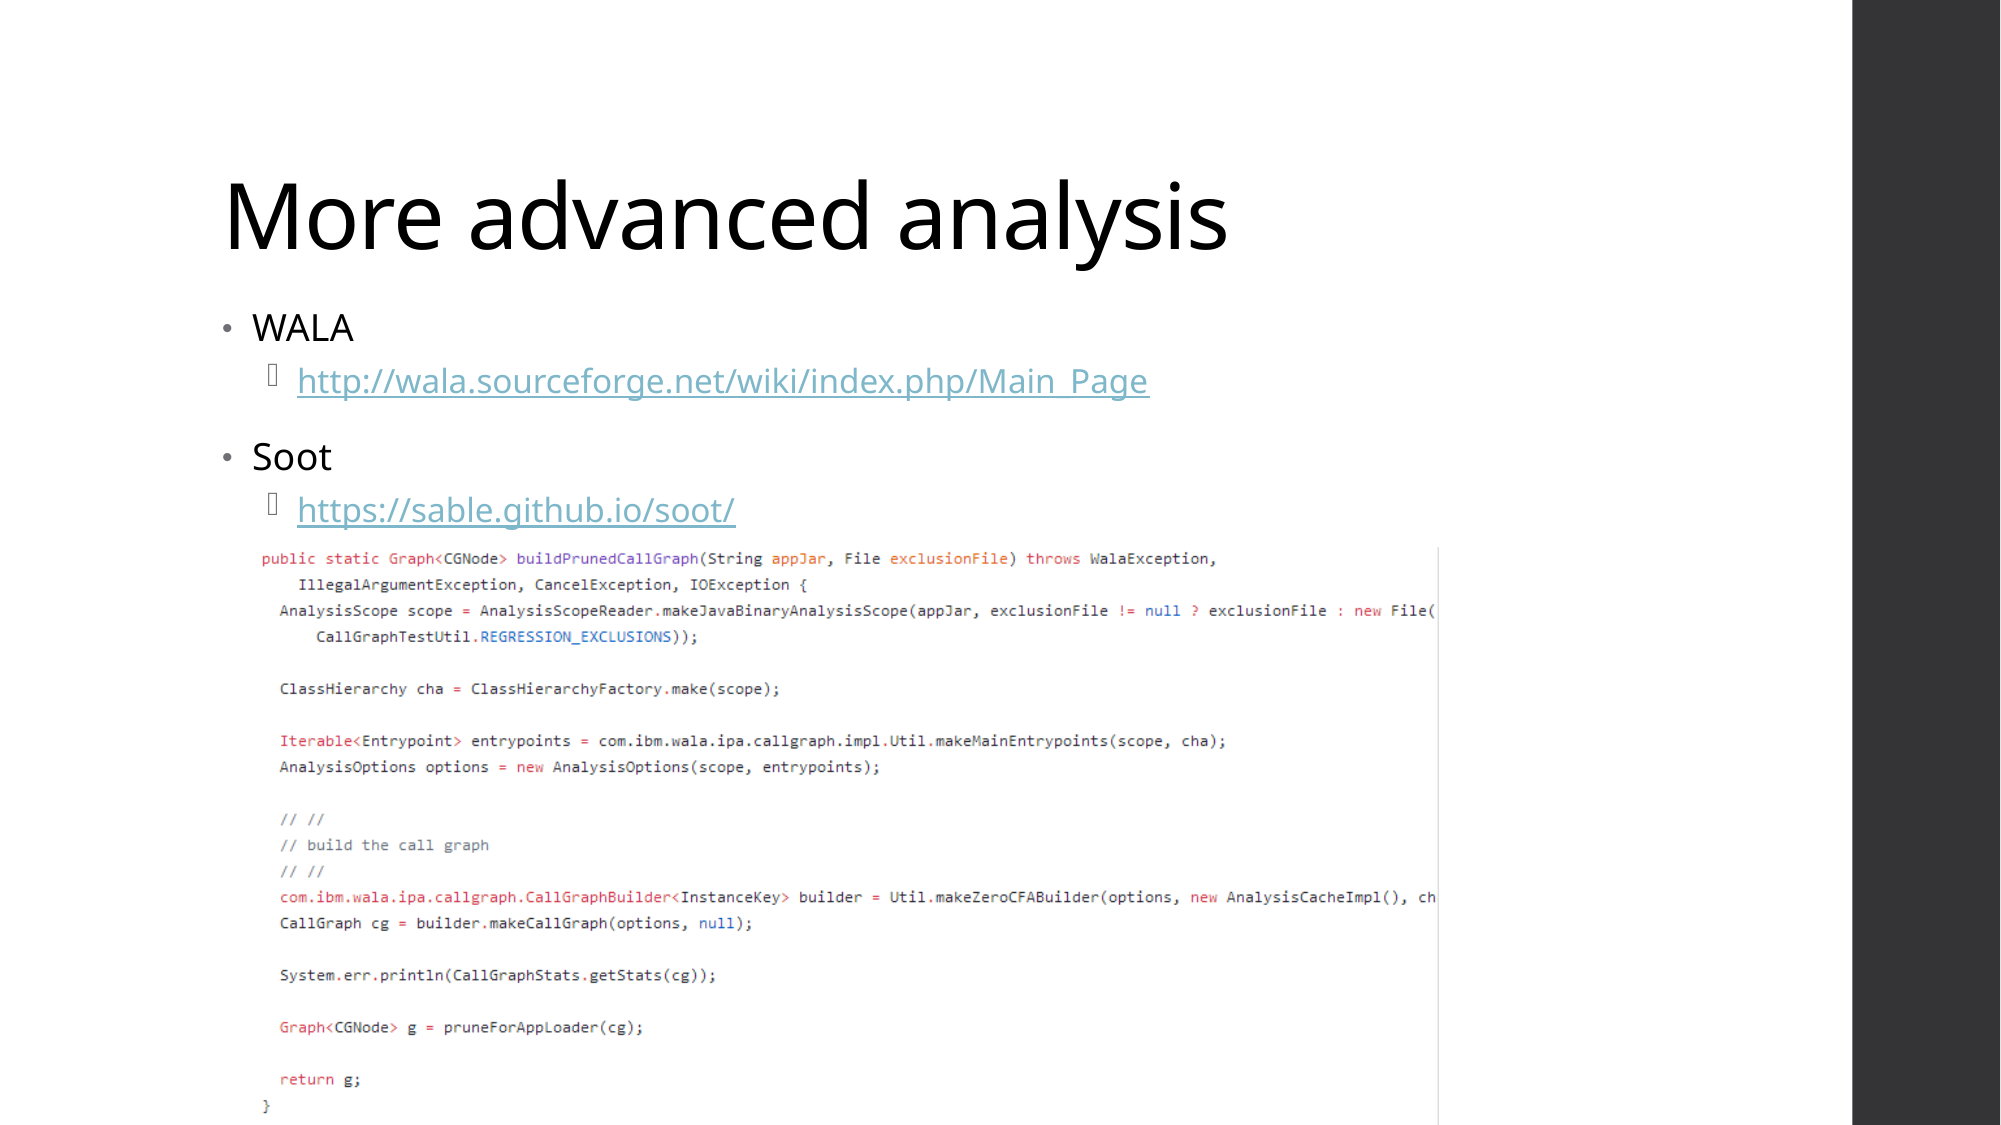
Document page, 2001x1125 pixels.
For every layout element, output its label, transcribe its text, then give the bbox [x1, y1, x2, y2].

picture [240, 547, 1439, 1125]
list WALA http://wala.sourceforge.net/wiki/index.php/Main_Page Soot https://sable.github.io/soot/ [206, 299, 1617, 1014]
title More advanced analysis [206, 60, 1797, 278]
